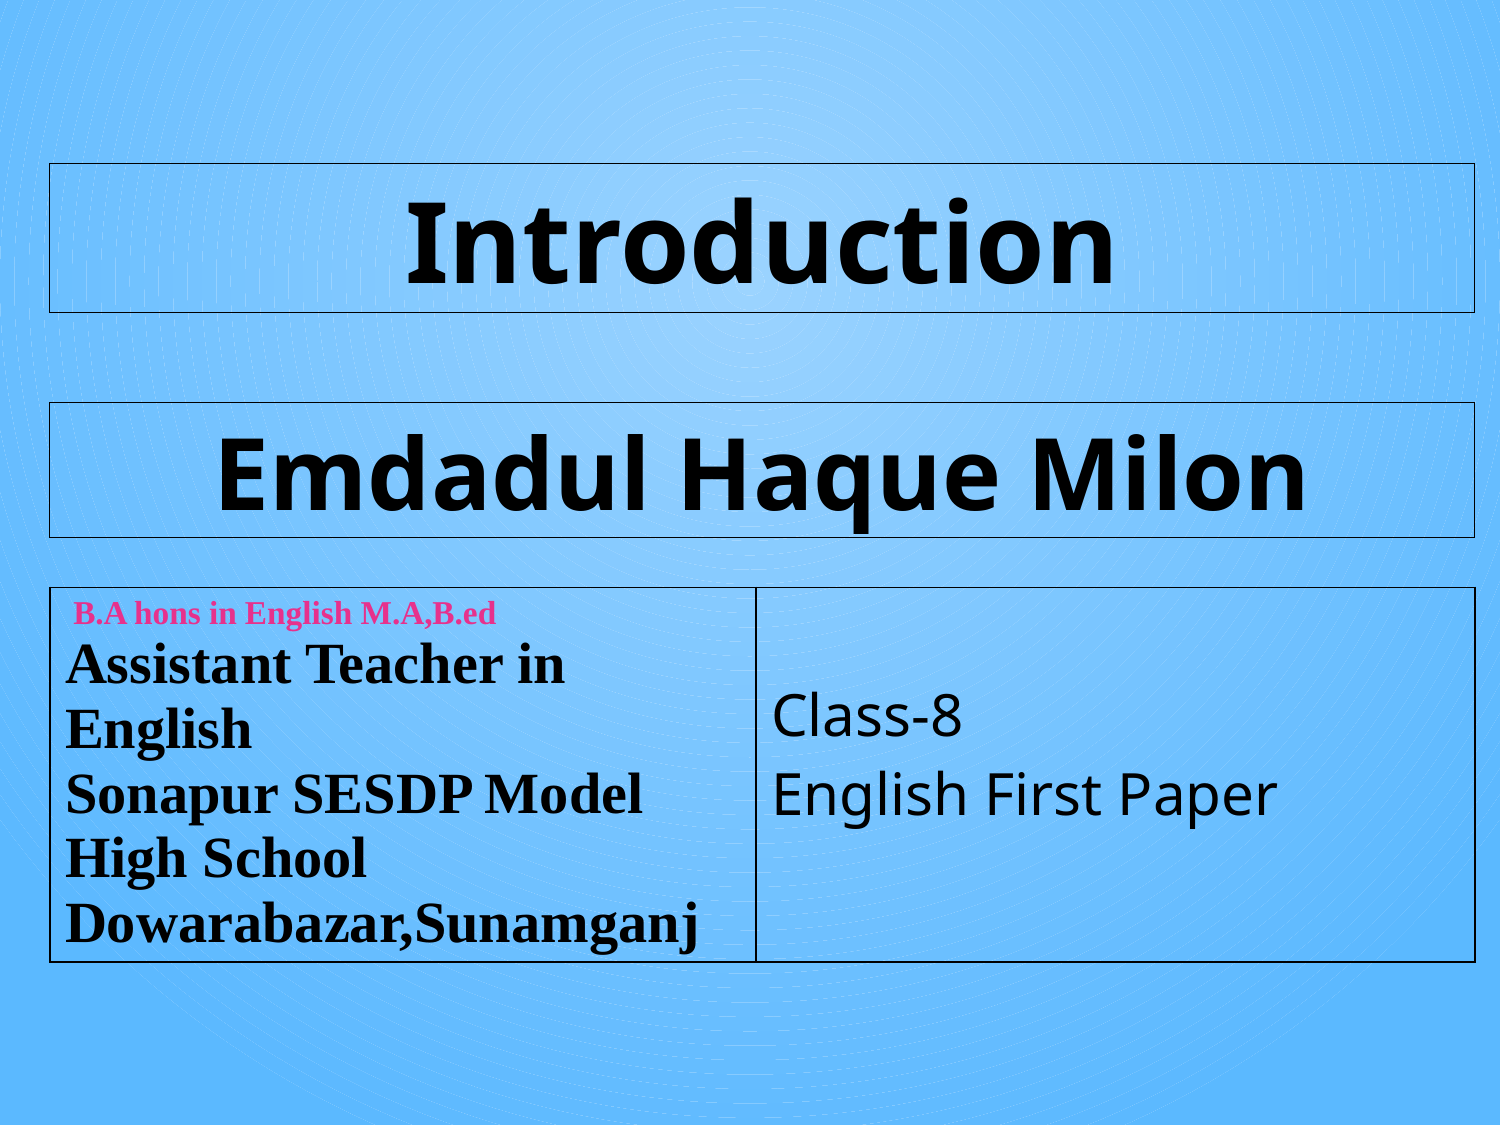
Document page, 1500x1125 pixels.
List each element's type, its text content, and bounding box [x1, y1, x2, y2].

text_box Emdadul Haque Milon [49, 402, 1475, 538]
table_header Class-8 English First Paper [757, 588, 1474, 961]
table_header B.A hons in English M.A,B.ed Assistant Teacher in English Sonapur SESDP Model High School Dowarabazar,Sunamganj [51, 588, 755, 961]
text_box Introduction [49, 163, 1475, 313]
